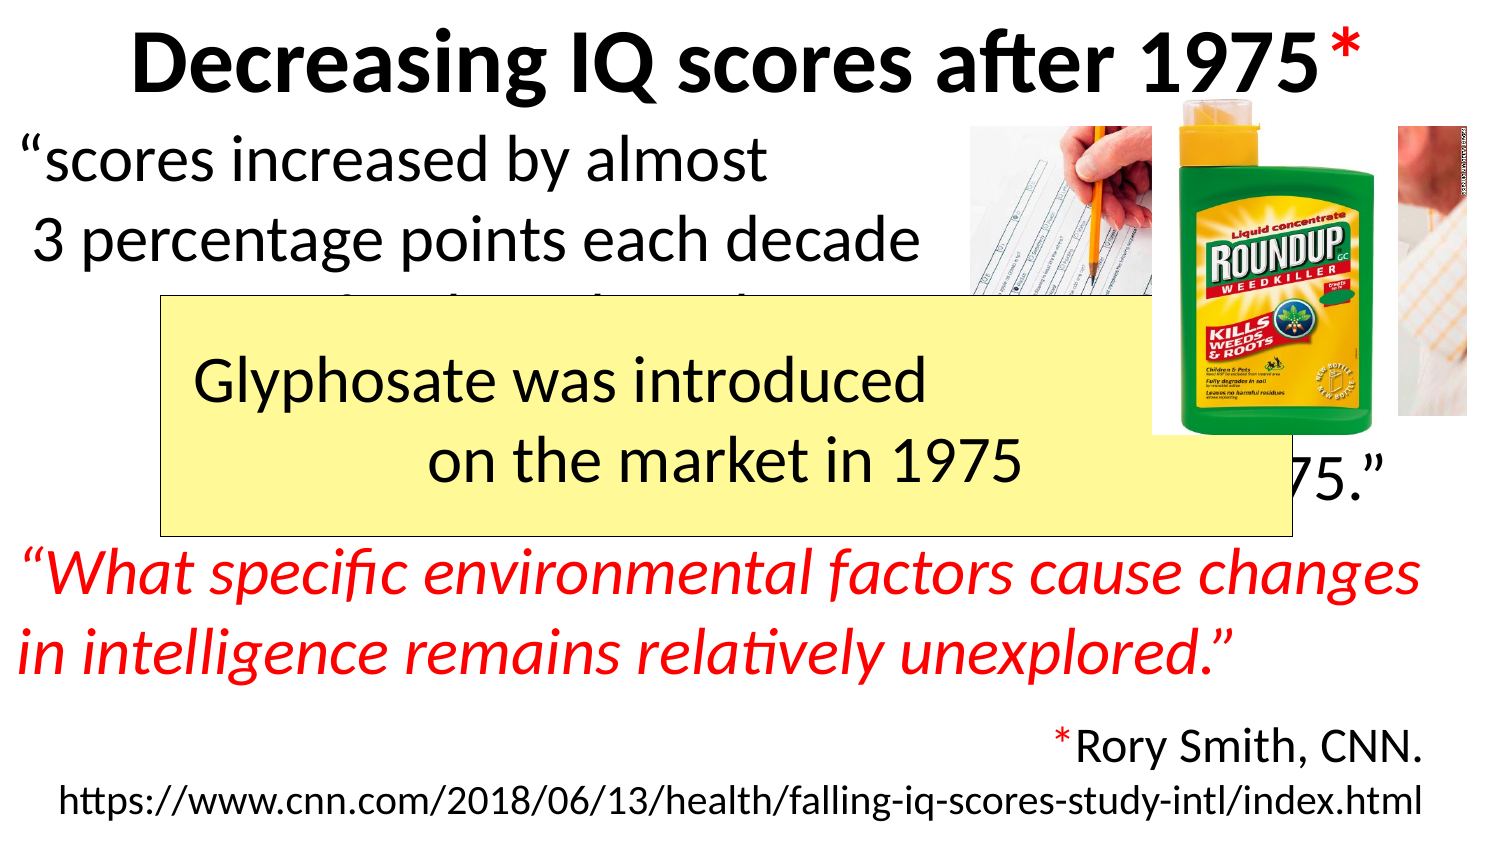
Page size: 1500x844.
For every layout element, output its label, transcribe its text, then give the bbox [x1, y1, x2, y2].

title Decreasing IQ scores after 1975* [75, 0, 1425, 106]
text_box *Rory Smith, CNN. https://www.cnn.com/2018/06/13/health/falling-iq-scores-study-intl/index.html [33, 705, 1439, 830]
list “scores increased by almost 3 percentage points each decade for those born between 1962 and 1975 -- but then saw a steady decline among those born after 1975.” “What specific environmental factors cause changes in intelligence remains relatively unexplored.” [1, 106, 1500, 681]
text_box Glyphosate was introduced on the market in 1975 [160, 295, 1293, 537]
picture [970, 99, 1467, 435]
